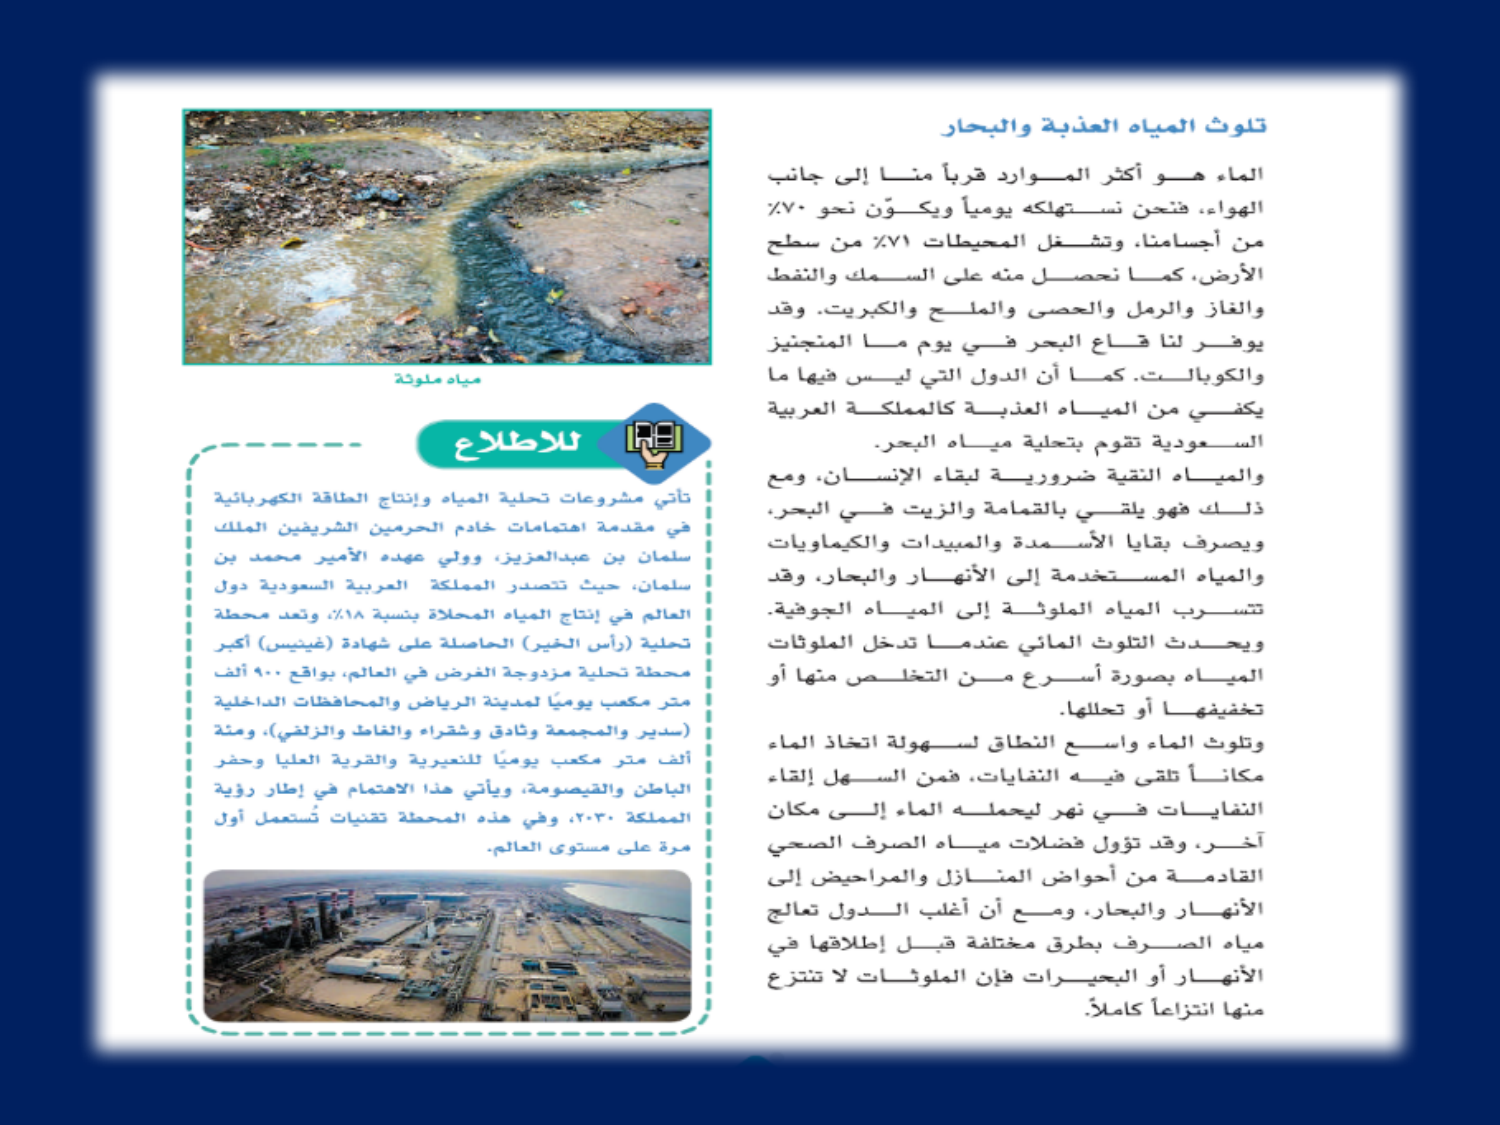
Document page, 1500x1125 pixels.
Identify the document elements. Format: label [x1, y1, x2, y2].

picture [78, 56, 1422, 1072]
